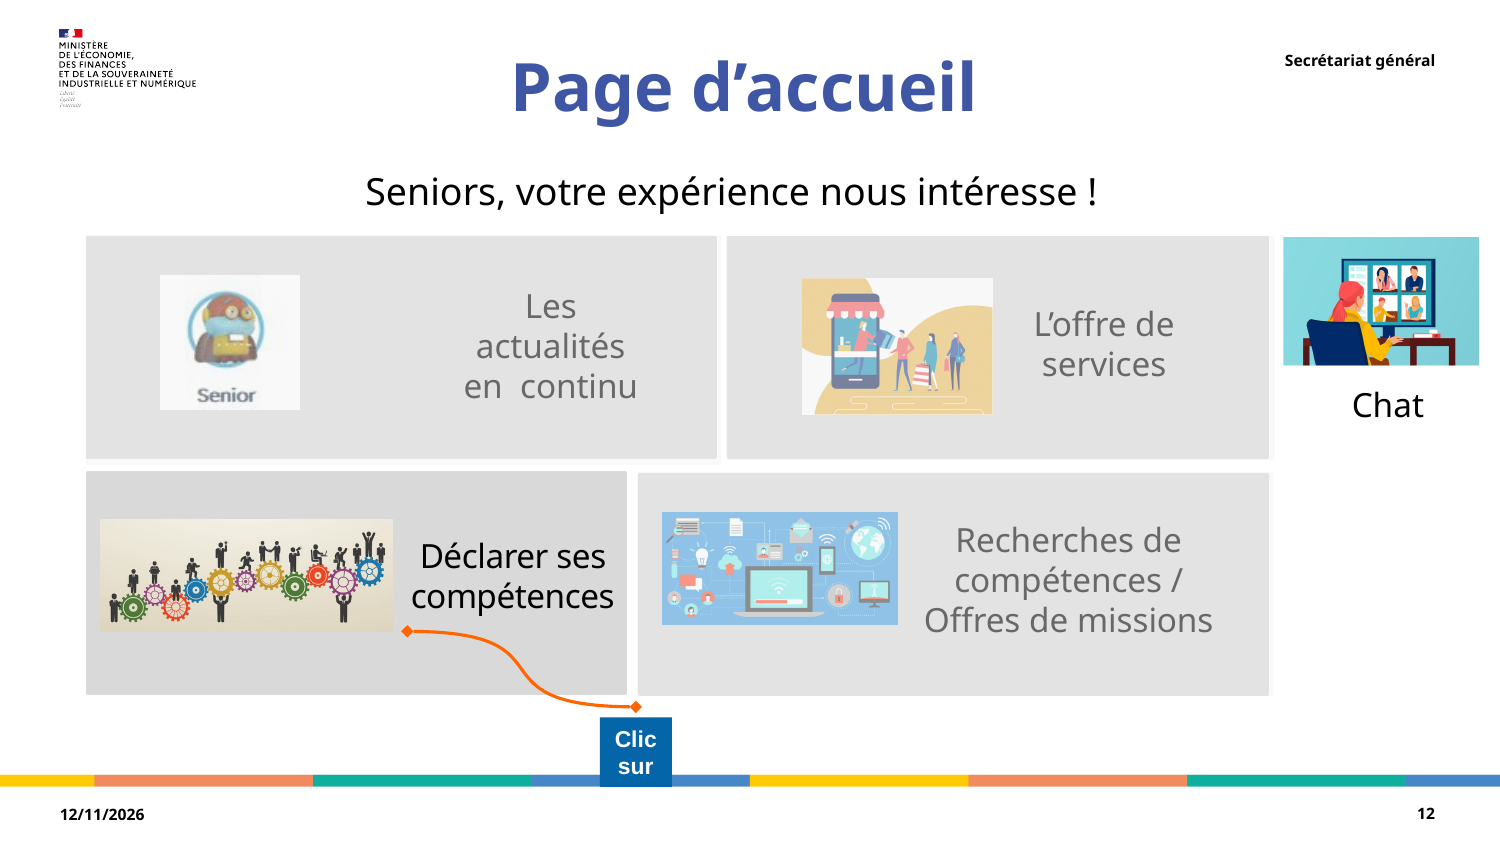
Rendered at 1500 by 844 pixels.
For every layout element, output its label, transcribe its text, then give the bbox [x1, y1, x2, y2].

picture [100, 519, 393, 632]
picture [802, 278, 994, 415]
text_box Page d’accueil [407, 37, 1082, 133]
text_box [86, 471, 627, 695]
text_box [635, 471, 1275, 697]
text_box [85, 234, 722, 467]
picture [1283, 236, 1479, 367]
text_box Chat [1276, 376, 1500, 432]
picture [160, 275, 301, 411]
text_box Clic sur [599, 717, 672, 787]
footer Secrétariat général [470, 32, 1436, 92]
text_box [725, 235, 1276, 461]
text_box Déclarer ses compétences [397, 528, 635, 623]
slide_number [59, 787, 252, 844]
picture [59, 29, 196, 107]
picture [0, 743, 1500, 800]
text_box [407, 631, 637, 708]
text_box Seniors, votre expérience nous intéresse ! [244, 160, 1220, 221]
slide_number 12 [1213, 784, 1436, 844]
picture [662, 512, 899, 625]
